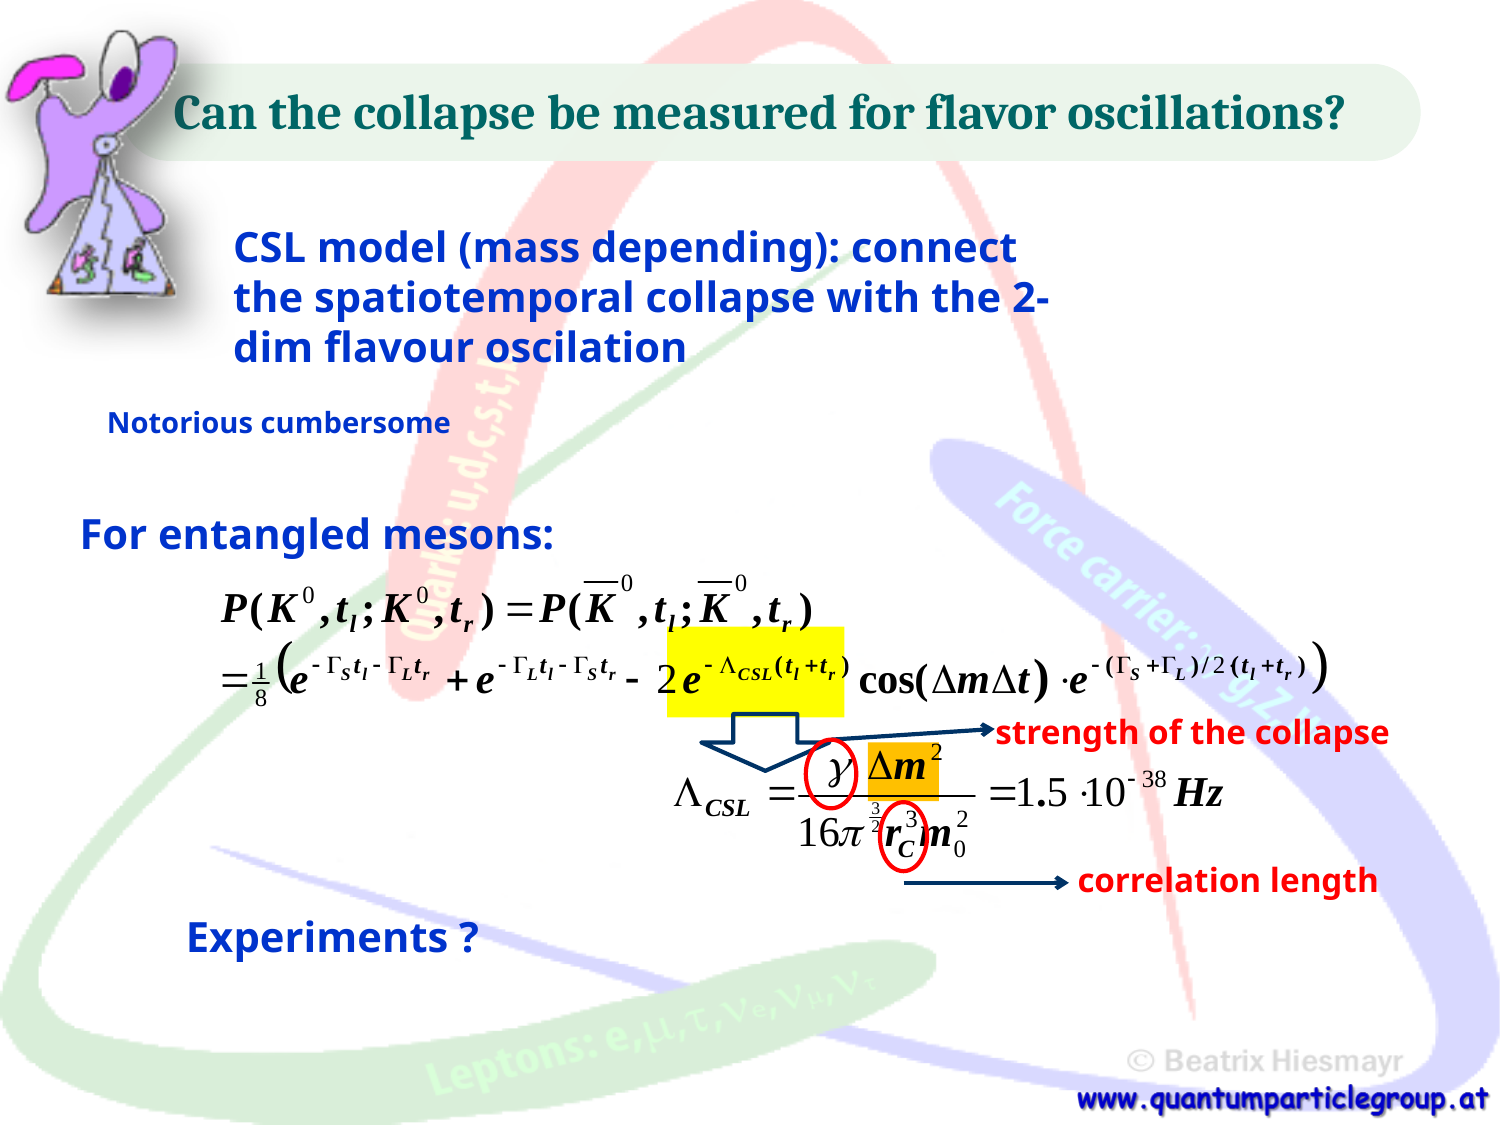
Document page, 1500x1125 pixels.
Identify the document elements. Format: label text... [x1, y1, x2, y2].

text_box CSL model (mass depending): connect the spatiotemporal collapse with the 2-dim flavour oscilation [218, 213, 1093, 379]
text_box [830, 728, 996, 741]
text_box Experiments ? [171, 903, 554, 969]
text_box strength of the collapse [1232, 704, 1424, 759]
text_box correlation length [998, 851, 1459, 907]
title Can the collapse be measured for flavor oscillations? [234, 79, 1498, 185]
picture [0, 27, 185, 304]
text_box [211, 560, 1330, 718]
picture [1003, 1070, 1500, 1125]
text_box Notorious cumbersome [92, 397, 927, 447]
text_box For entangled mesons: [64, 500, 1329, 565]
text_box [666, 731, 1232, 867]
